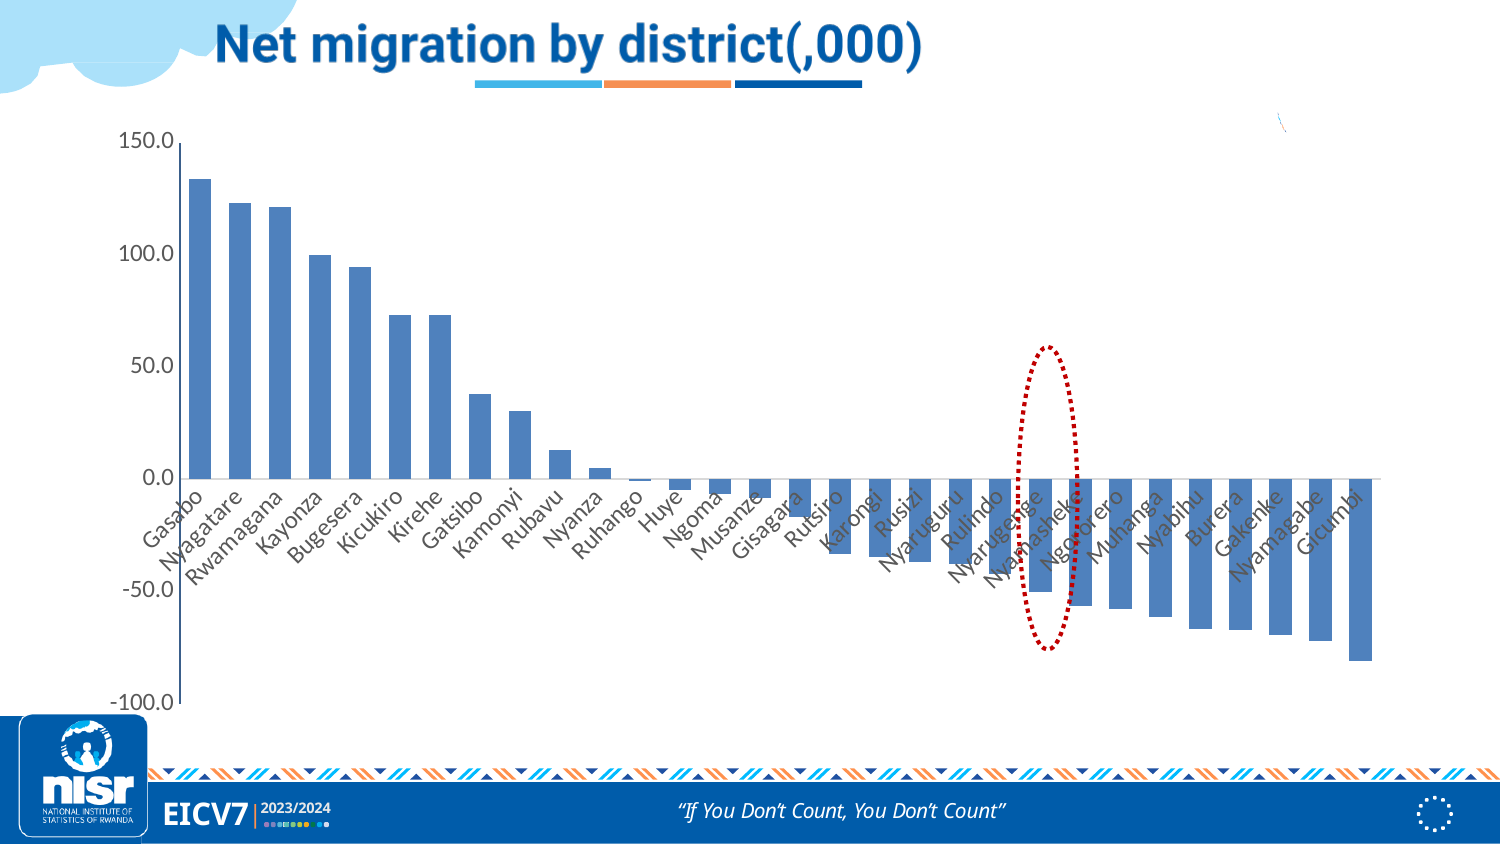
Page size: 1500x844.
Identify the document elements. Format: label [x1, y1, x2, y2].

text_box [0, 713, 1500, 844]
text_box [1277, 116, 1285, 125]
chart [57, 127, 1384, 741]
text_box [0, 0, 178, 94]
picture [183, 0, 1500, 107]
